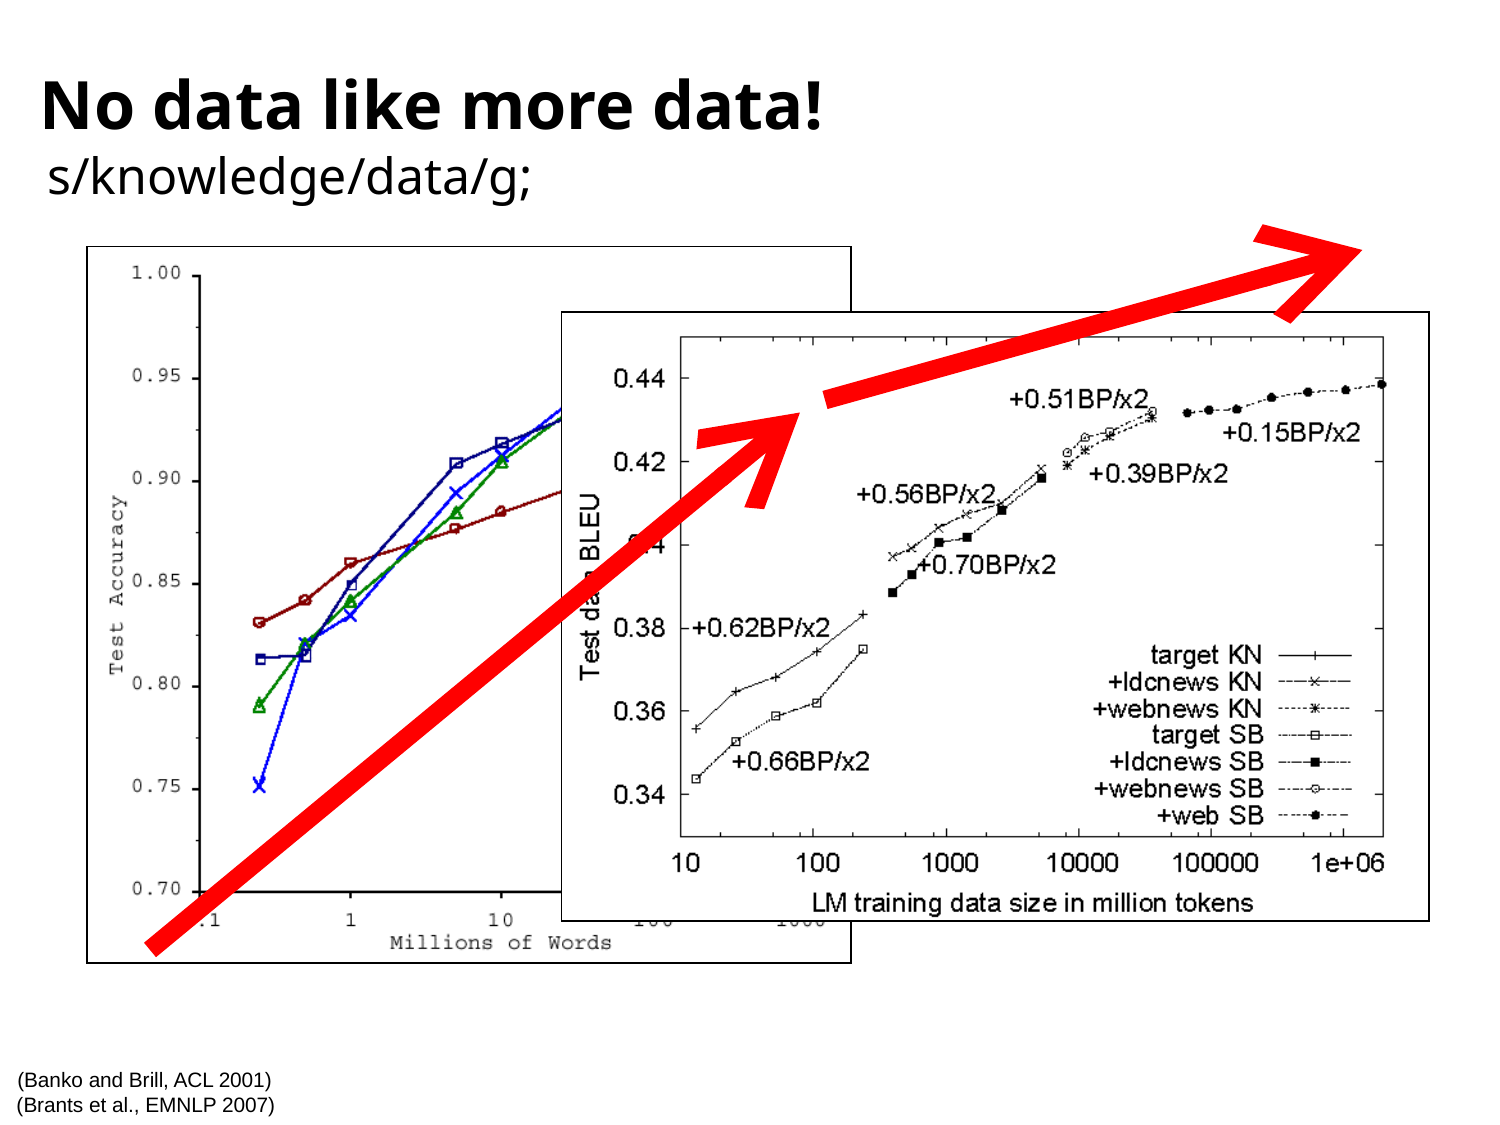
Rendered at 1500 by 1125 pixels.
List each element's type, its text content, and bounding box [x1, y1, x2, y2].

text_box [824, 249, 1363, 401]
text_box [149, 412, 801, 951]
title No data like more data! [24, 18, 1451, 188]
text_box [0, 312, 1429, 1125]
text_box s/knowledge/data/g; [32, 137, 548, 213]
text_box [0, 246, 851, 310]
